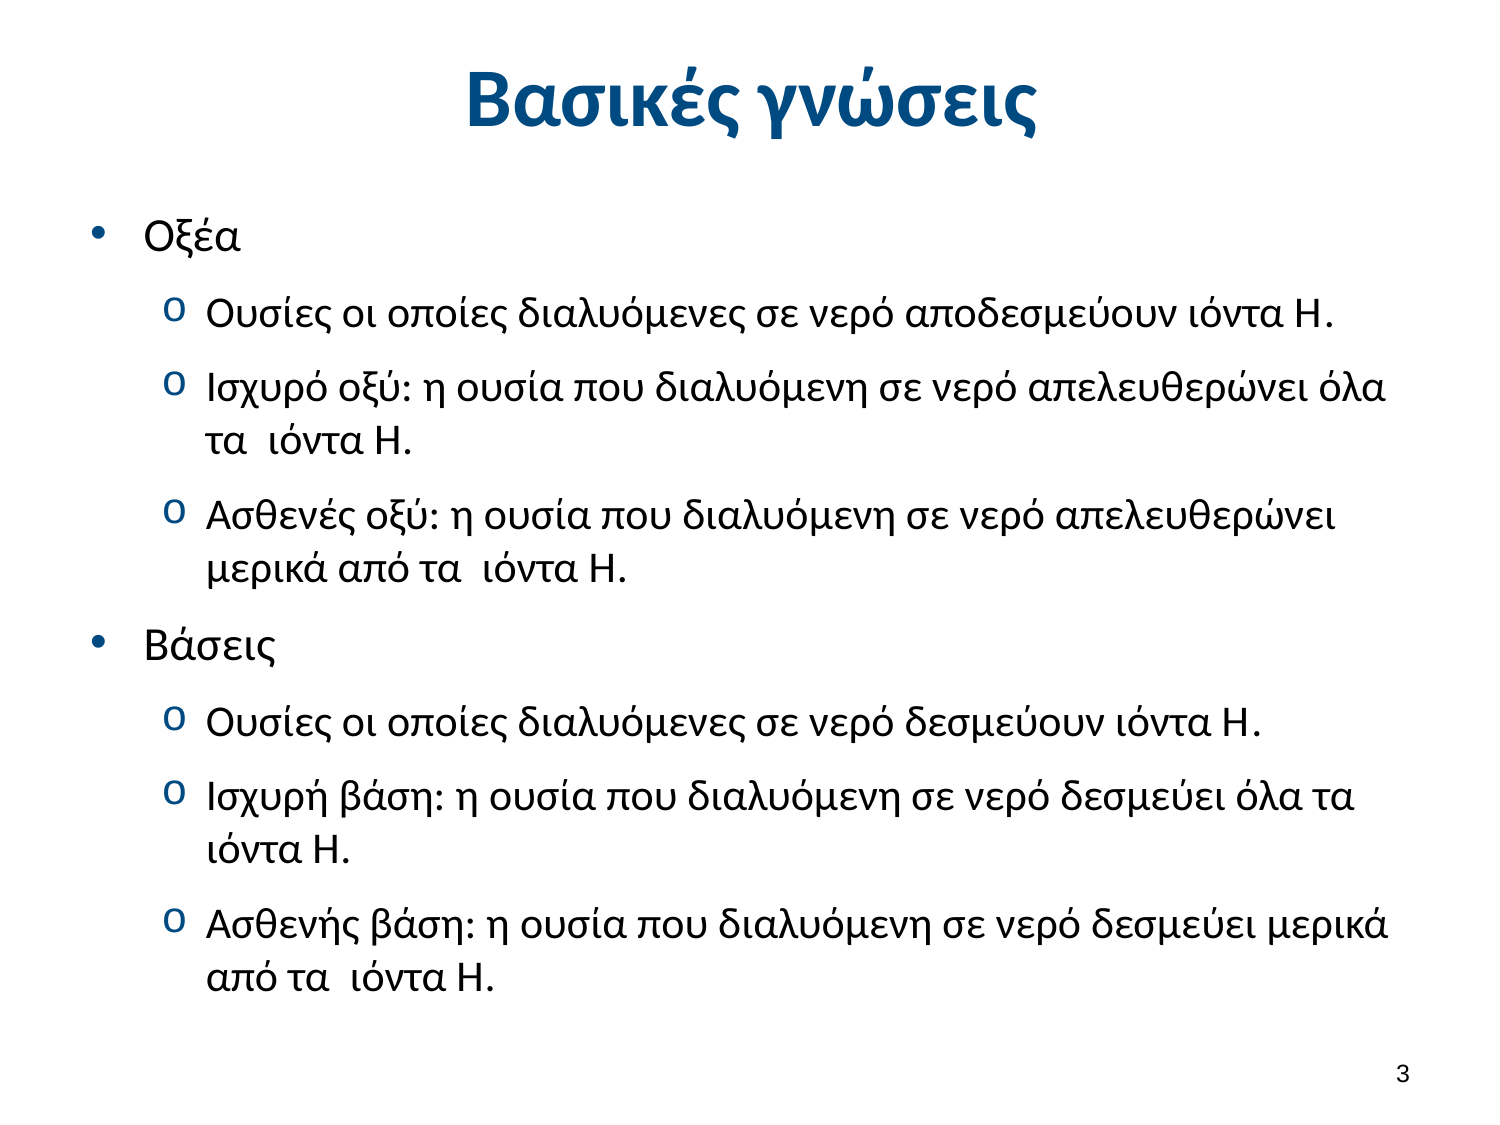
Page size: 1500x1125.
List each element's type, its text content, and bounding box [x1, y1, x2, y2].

title Βασικές γνώσεις [76, 19, 1427, 169]
list Οξέα Ουσίες οι οποίες διαλυόμενες σε νερό αποδεσμεύουν ιόντα Η. Ισχυρό οξύ: η ουσία που διαλυόμενη σε νερό απελευθερώνει όλα τα ιόντα Η. Ασθενές οξύ: η ουσία που διαλυόμενη σε νερό απελευθερώνει μερικά από τα ιόντα Η. Βάσεις Ουσίες οι οποίες διαλυόμενες σε νερό δεσμεύουν ιόντα Η. Ισχυρή βάση: η ουσία που διαλυόμενη σε νερό δεσμεύει όλα τα ιόντα Η. Ασθενής βάση: η ουσία που διαλυόμενη σε νερό δεσμεύει μερικά από τα ιόντα Η. [75, 196, 1425, 1024]
slide_number 2 [1074, 1042, 1425, 1103]
